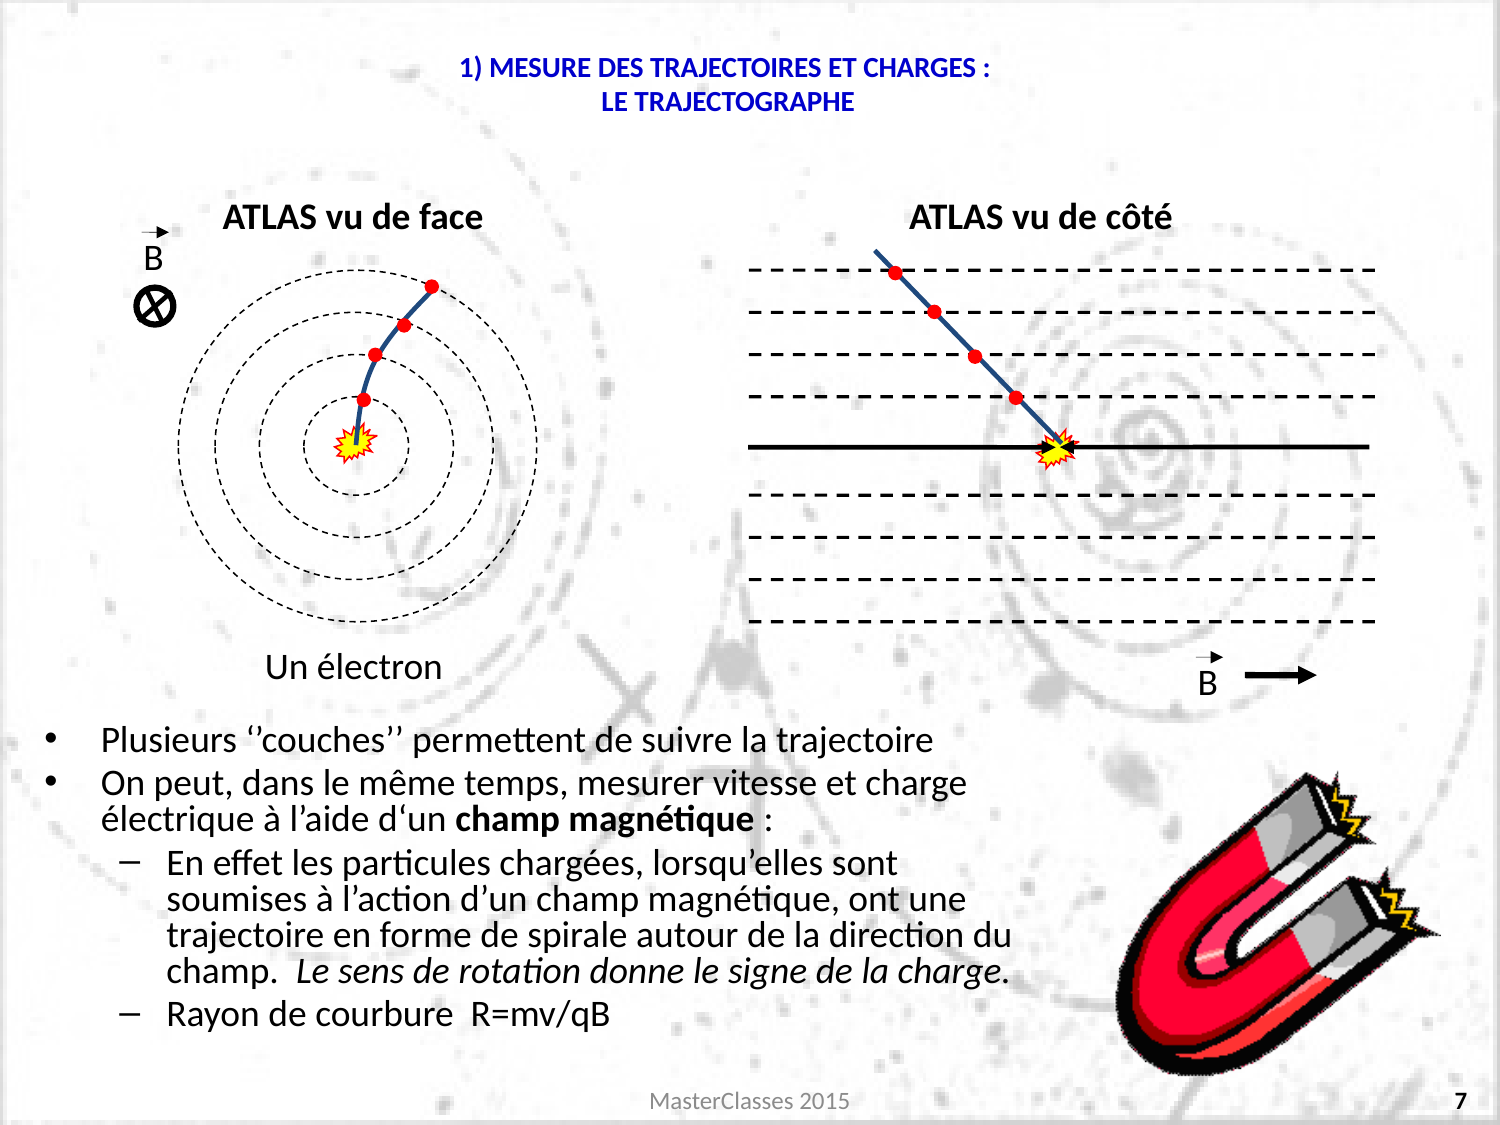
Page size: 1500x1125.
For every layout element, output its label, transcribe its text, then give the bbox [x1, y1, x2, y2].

text_box [355, 294, 432, 446]
text_box [424, 279, 440, 294]
text_box [967, 349, 983, 364]
text_box [927, 304, 942, 320]
text_box Un électron [249, 634, 459, 695]
text_box [1036, 429, 1074, 469]
text_box [1008, 390, 1024, 406]
text_box [356, 392, 372, 408]
text_box [396, 318, 412, 333]
text_box [888, 265, 903, 281]
text_box [367, 347, 383, 363]
text_box [136, 287, 174, 325]
list Plusieurs ‘’couches’’ permettent de suivre la trajectoire On peut, dans le même temps, mesurer vitesse et charge électrique à l’aide d‘un champ magnétique : En effet les particules chargées, lorsqu’elles sont soumises à l’action d’un champ magnétique, ont une trajectoire en forme de spirale autour de la direction du champ. Le sens de rotation donne le signe de la charge. Rayon de courbure R=mv/qB [29, 716, 1063, 1118]
text_box ATLAS vu de côté [894, 184, 1189, 245]
text_box [748, 441, 1056, 454]
text_box [1244, 668, 1317, 682]
text_box B [128, 225, 179, 286]
text_box [178, 270, 537, 622]
footer MasterClasses 2015 [512, 1069, 988, 1125]
picture [1099, 768, 1441, 1107]
text_box B [1182, 650, 1233, 711]
text_box [141, 226, 169, 239]
title 1) Mesure des trajectoires et charges : le trajectographe [41, 40, 1416, 126]
slide_number 7 [1132, 1069, 1483, 1125]
text_box [1195, 651, 1224, 664]
text_box ATLAS vu de face [207, 184, 499, 245]
text_box [1059, 440, 1370, 454]
